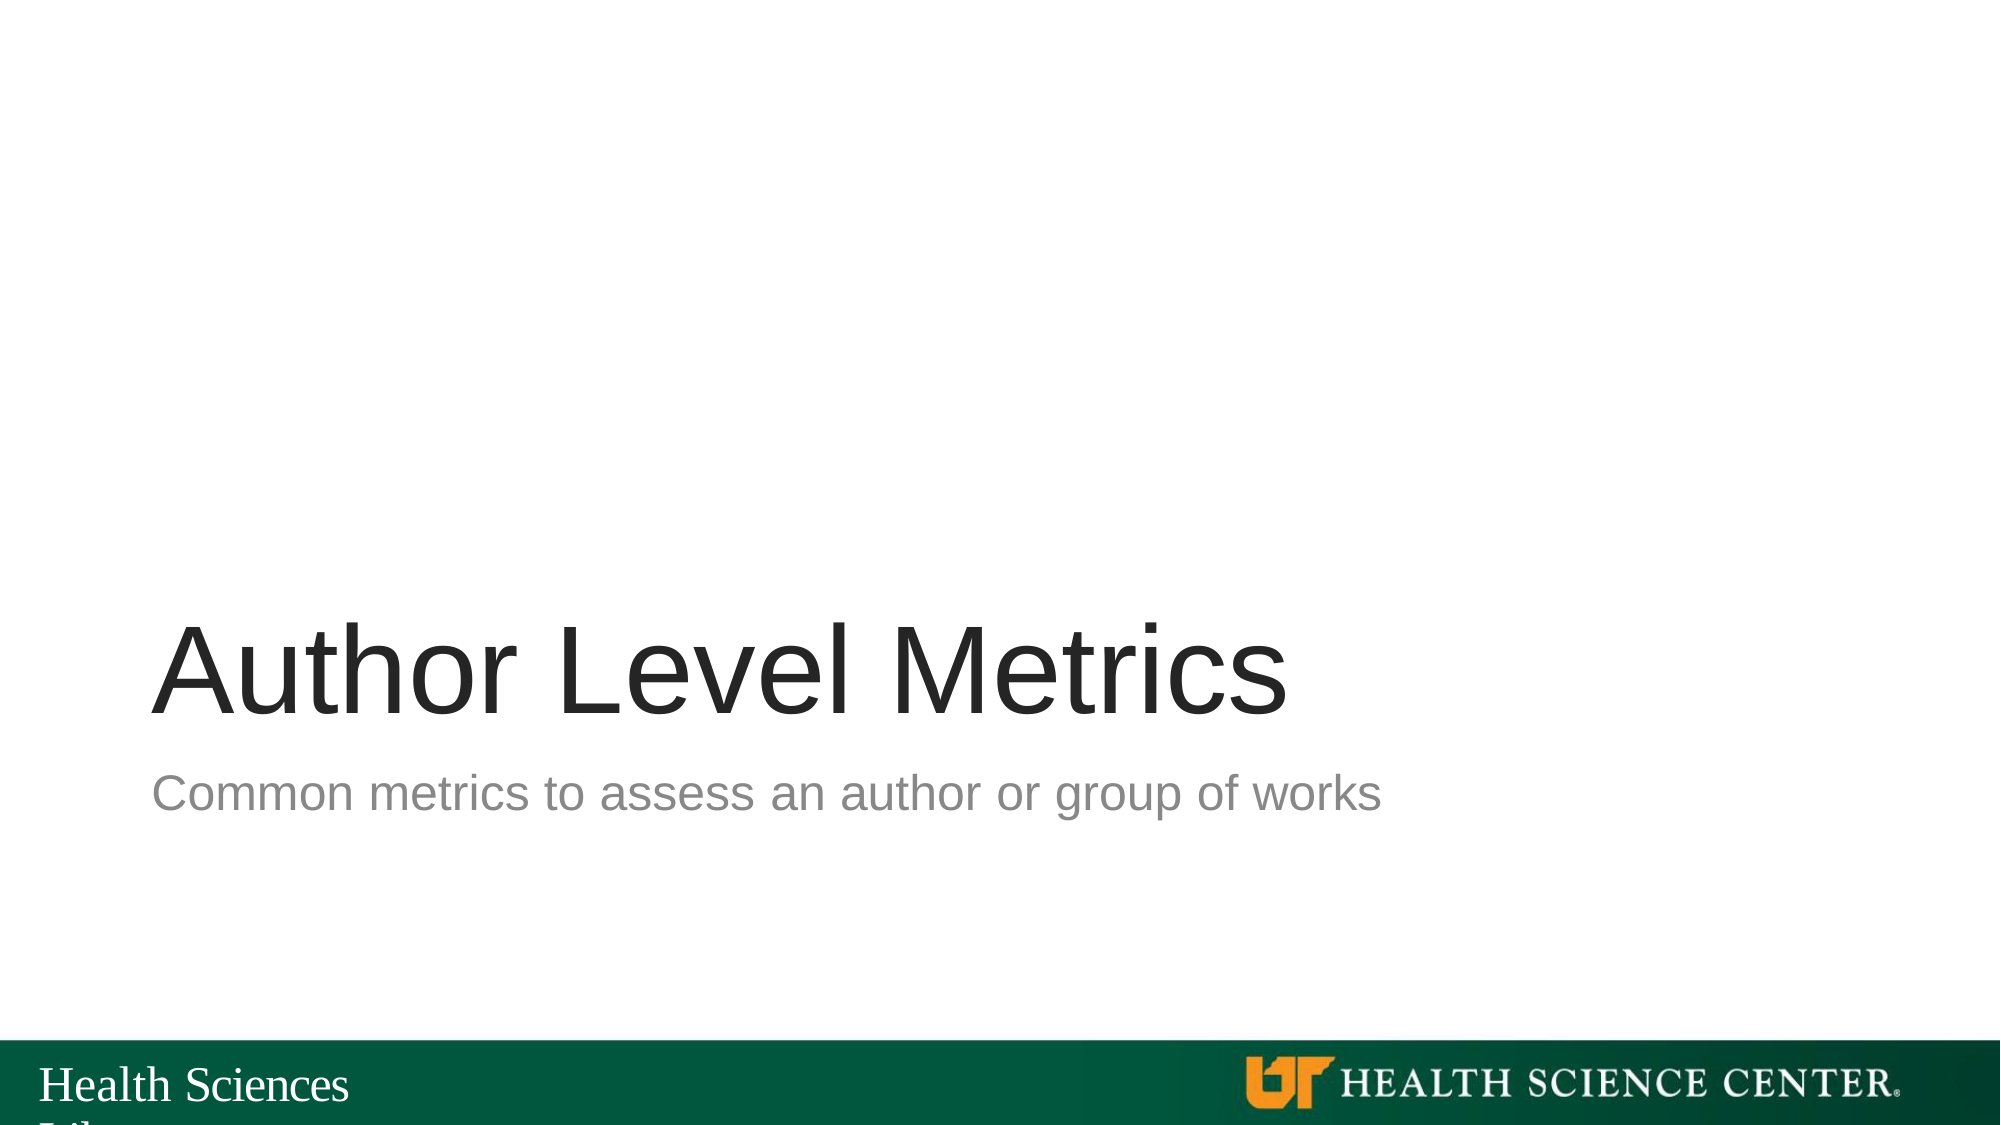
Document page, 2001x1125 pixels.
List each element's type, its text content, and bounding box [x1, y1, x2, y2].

title Author Level Metrics Common metrics to assess an author or group of works [40, 384, 1579, 820]
footer Health Sciences Library [36, 1055, 508, 1125]
picture [0, 1033, 2000, 1125]
